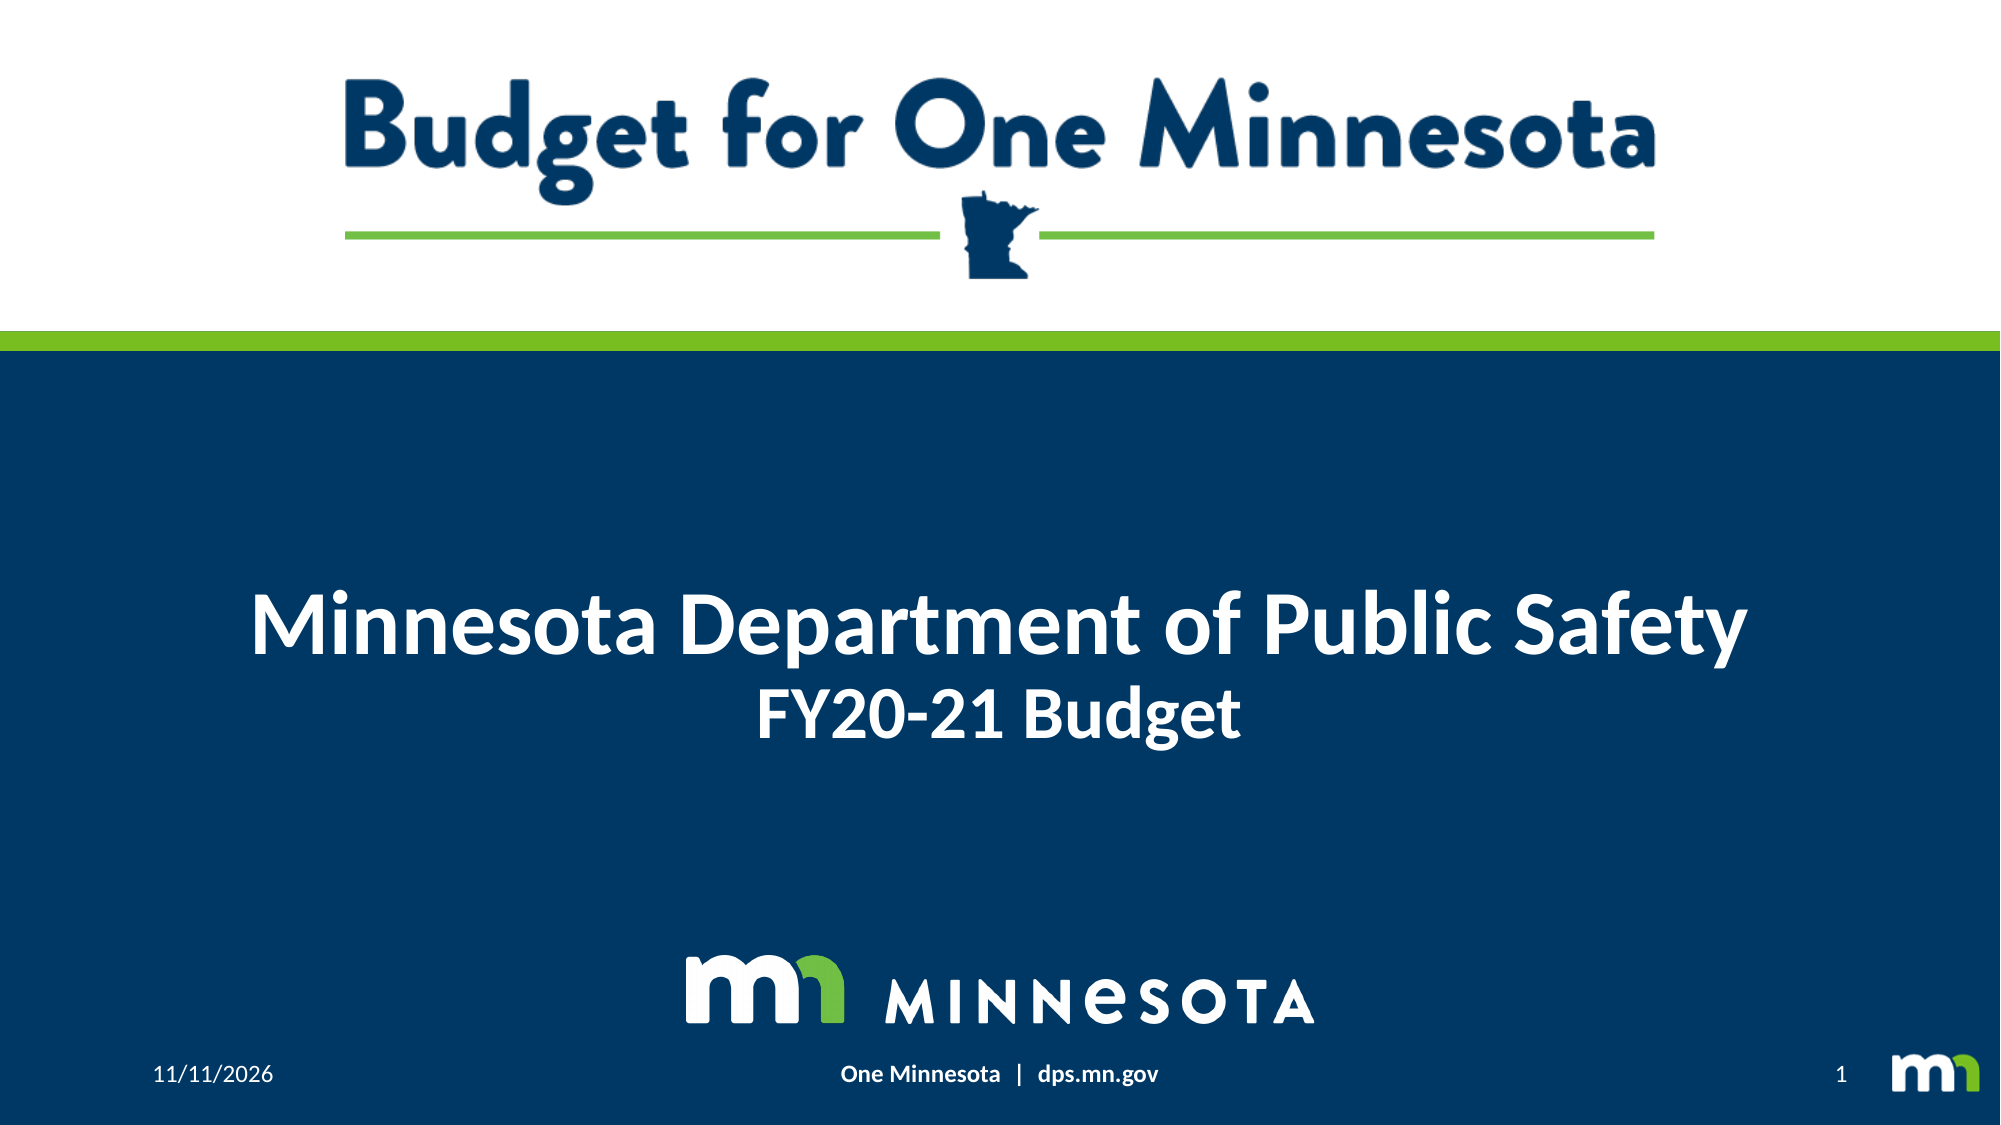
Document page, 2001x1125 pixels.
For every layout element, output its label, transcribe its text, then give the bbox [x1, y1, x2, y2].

footer One Minnesota | dps.mn.gov [541, 1042, 1459, 1103]
slide_number 1 [1622, 1042, 1863, 1103]
picture [675, 947, 1324, 1034]
picture [298, 48, 1702, 309]
title Minnesota Department of Public Safety FY20-21 Budget [137, 556, 1863, 774]
picture [1892, 1053, 1980, 1092]
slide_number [137, 1042, 361, 1103]
